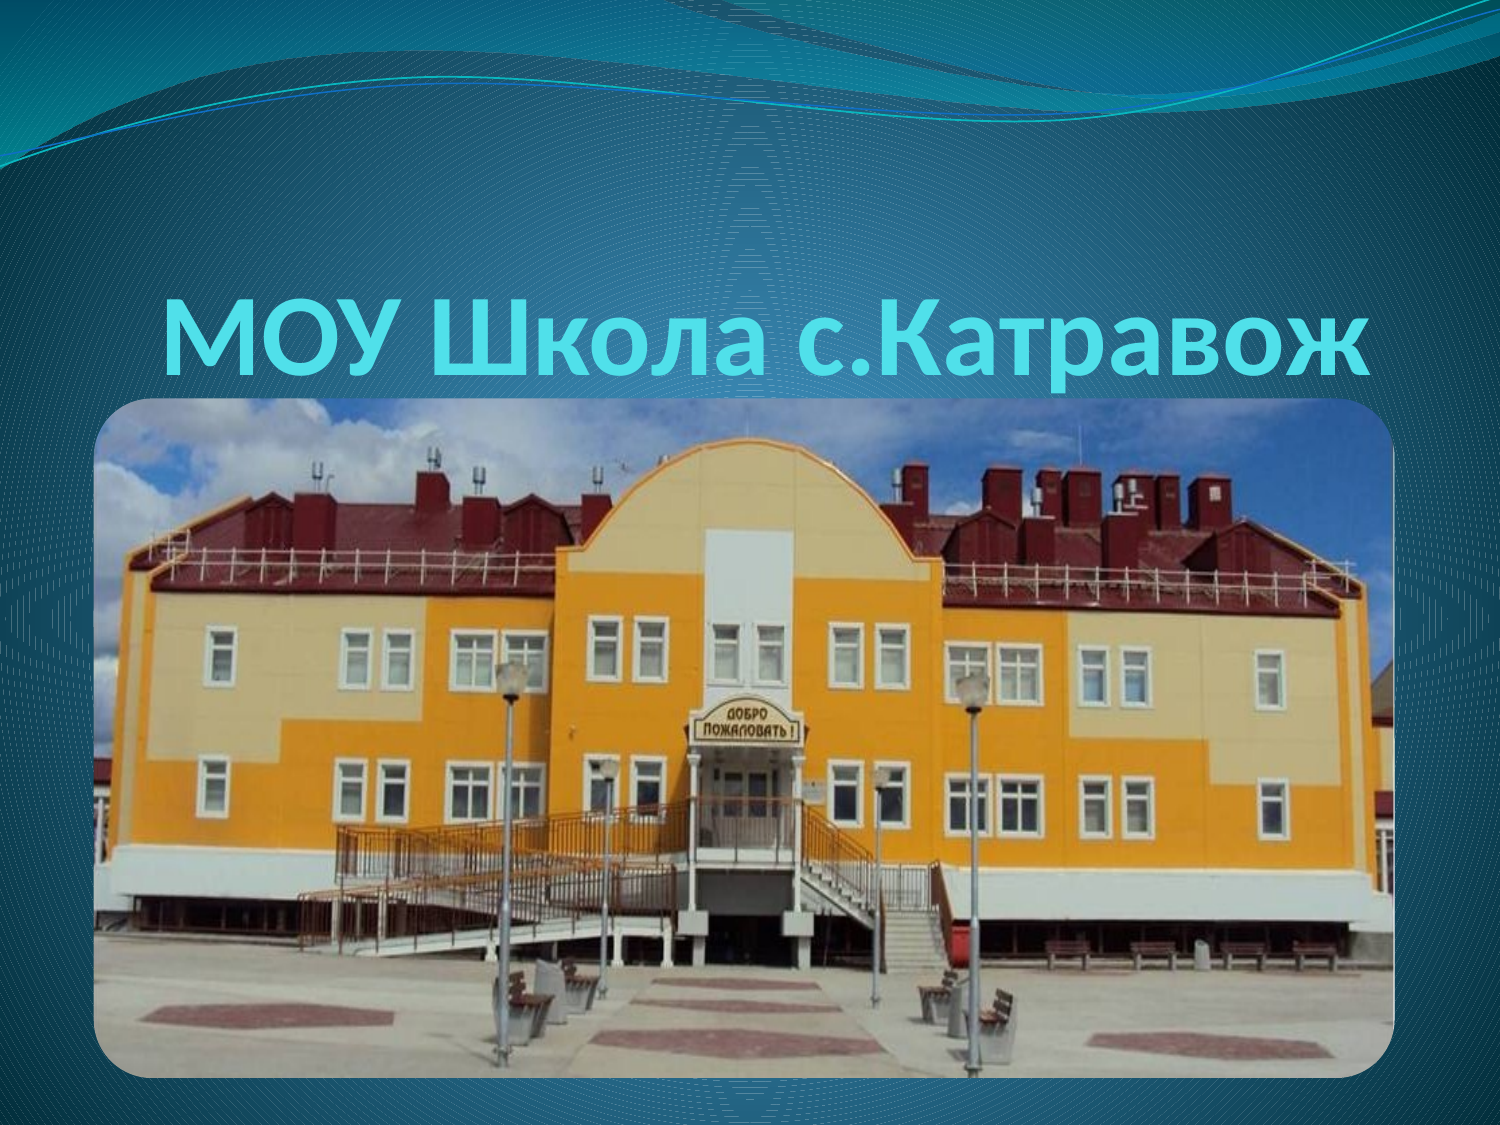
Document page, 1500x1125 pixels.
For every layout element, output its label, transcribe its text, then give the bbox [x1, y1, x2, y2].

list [93, 398, 1395, 1079]
title МОУ Школа с.Катравож [87, 224, 1376, 399]
